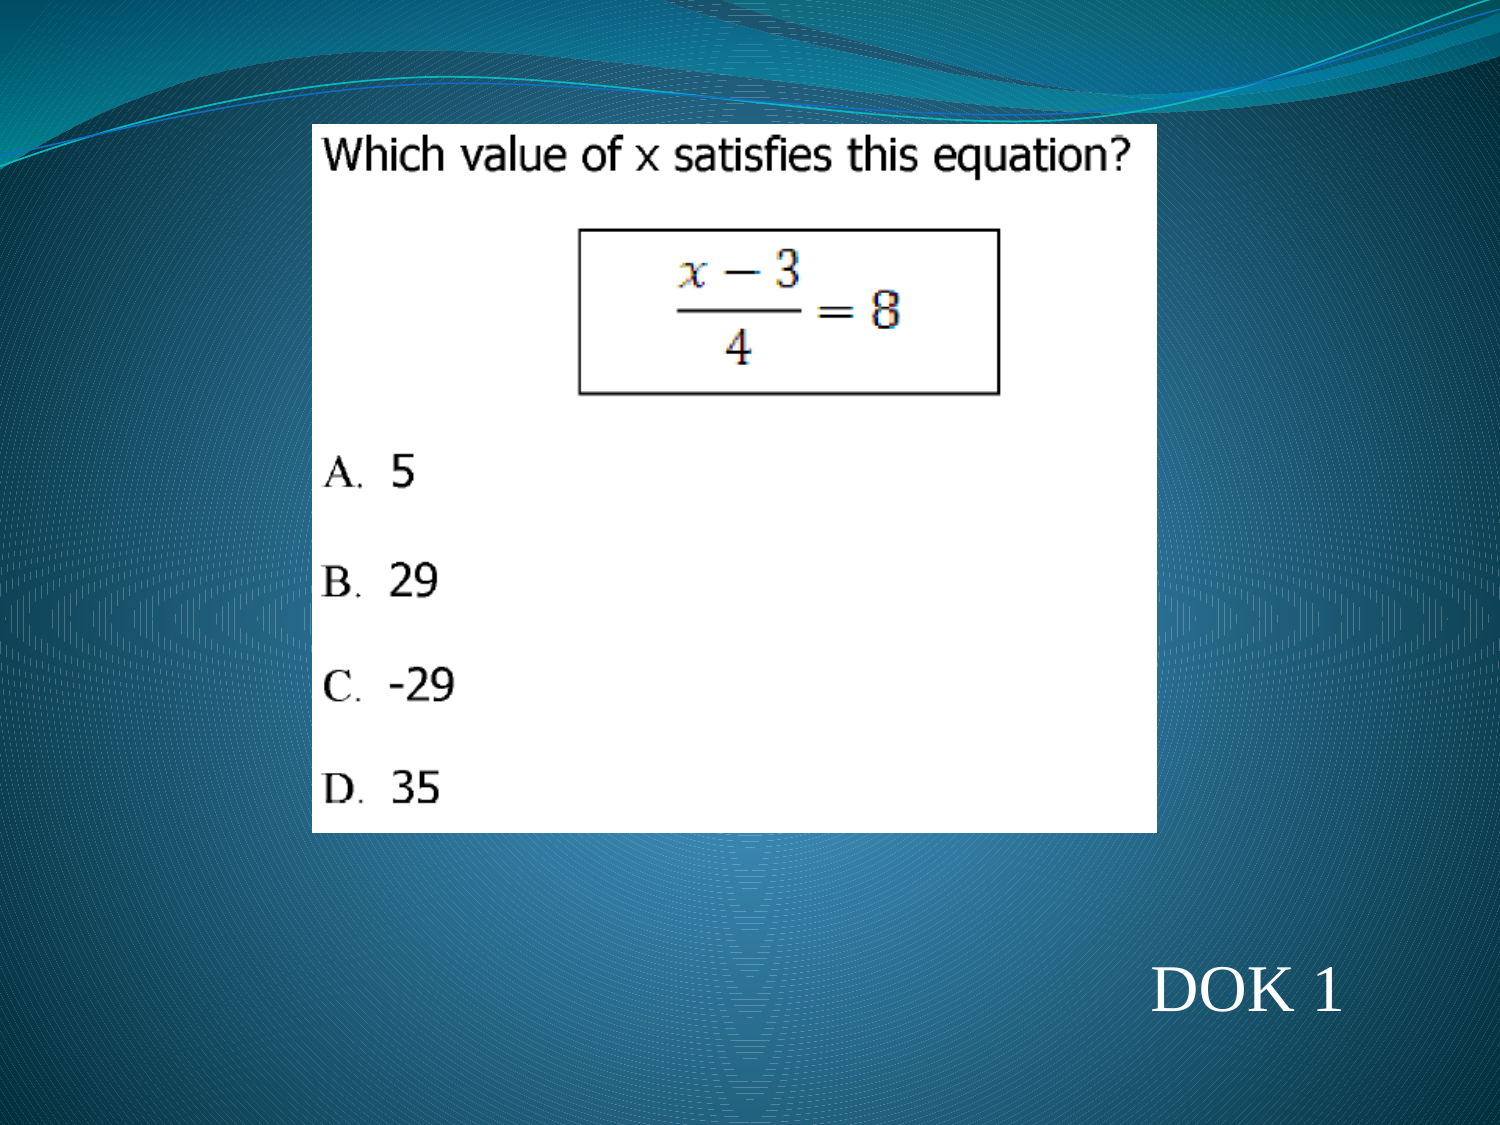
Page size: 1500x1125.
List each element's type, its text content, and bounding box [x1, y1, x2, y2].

text_box DOK 1 [1087, 937, 1425, 1033]
picture [312, 124, 1157, 834]
